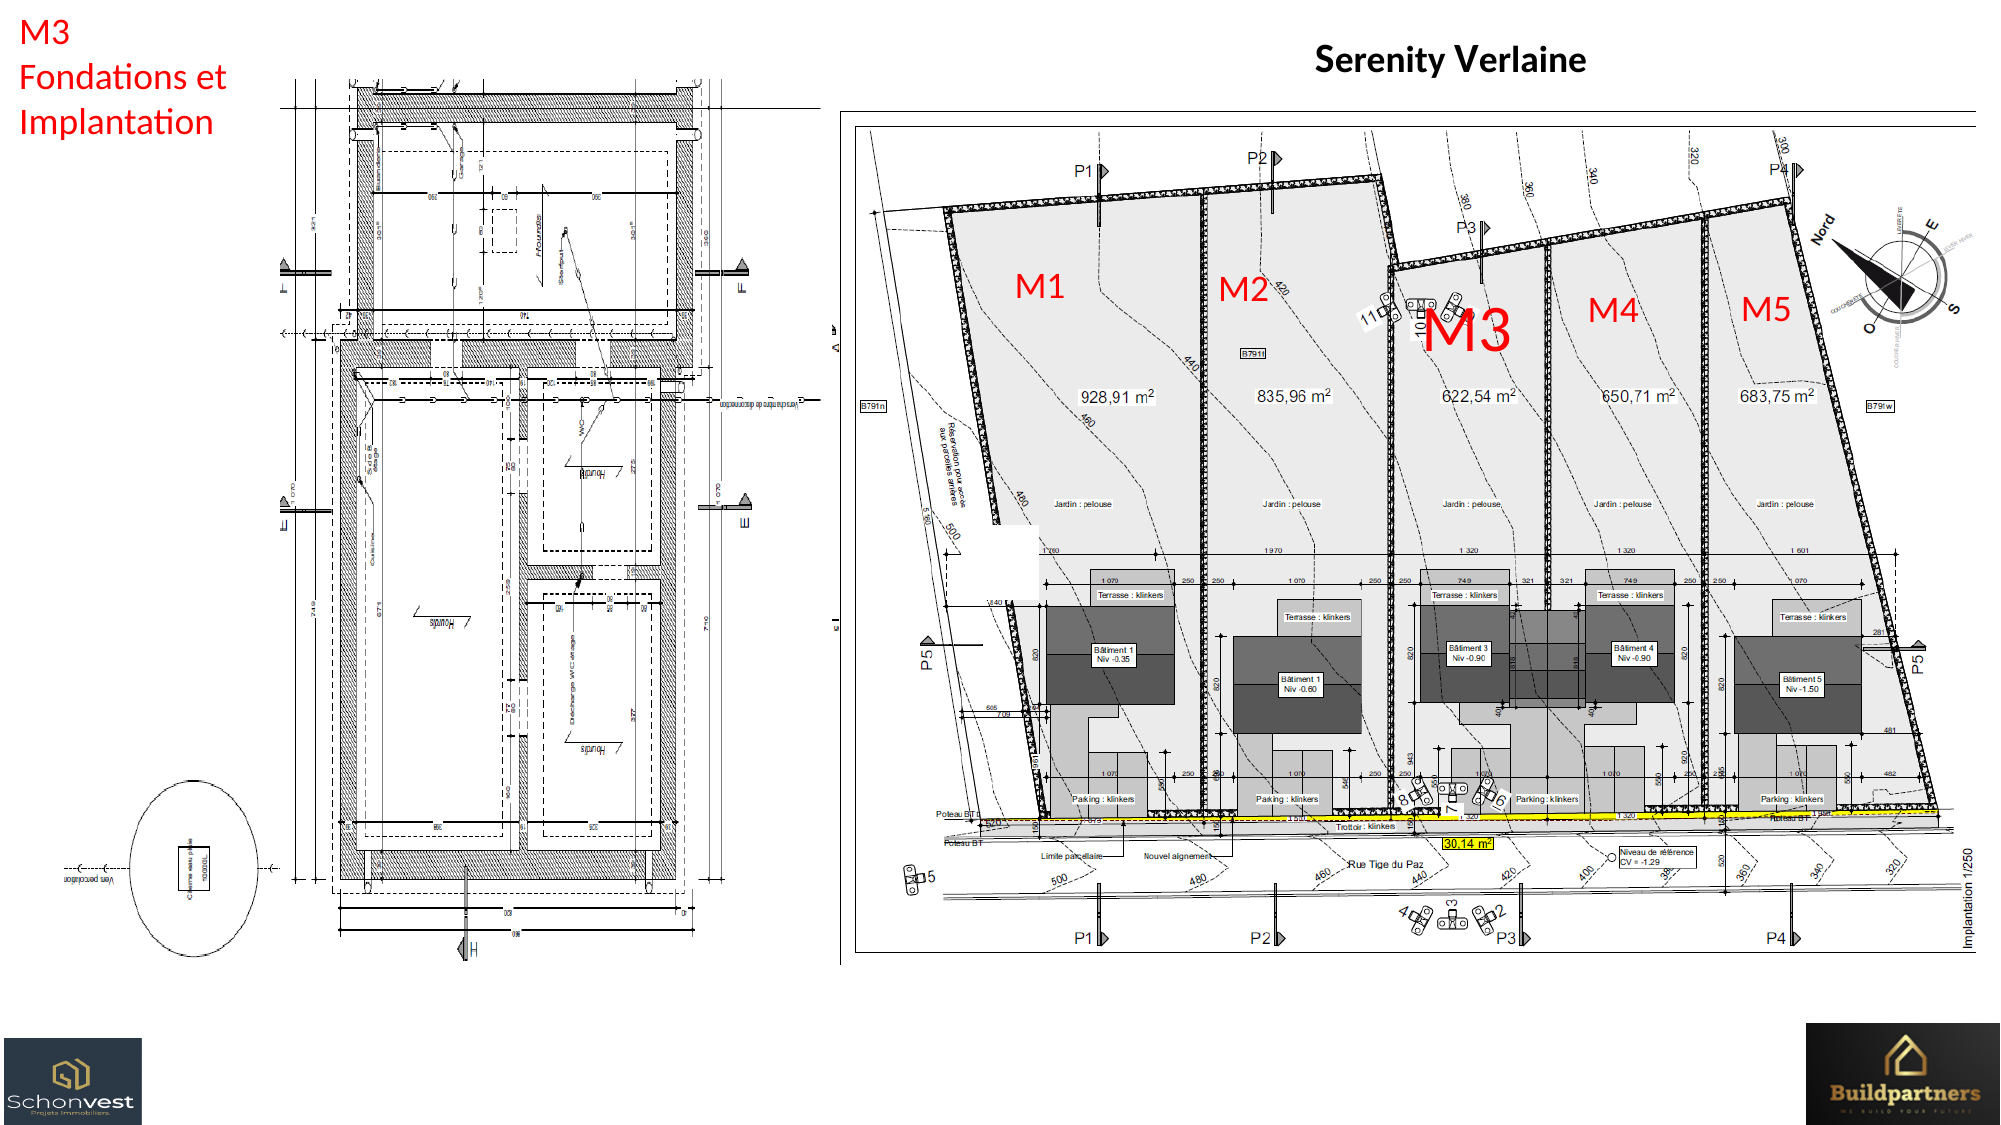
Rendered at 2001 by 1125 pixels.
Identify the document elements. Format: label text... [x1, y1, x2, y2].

picture [1806, 1023, 2000, 1125]
text_box Serenity Verlaine [1164, 23, 2000, 89]
picture [280, 43, 833, 1008]
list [4, 0, 1000, 1050]
picture [4, 1038, 142, 1125]
picture [839, 100, 1976, 965]
